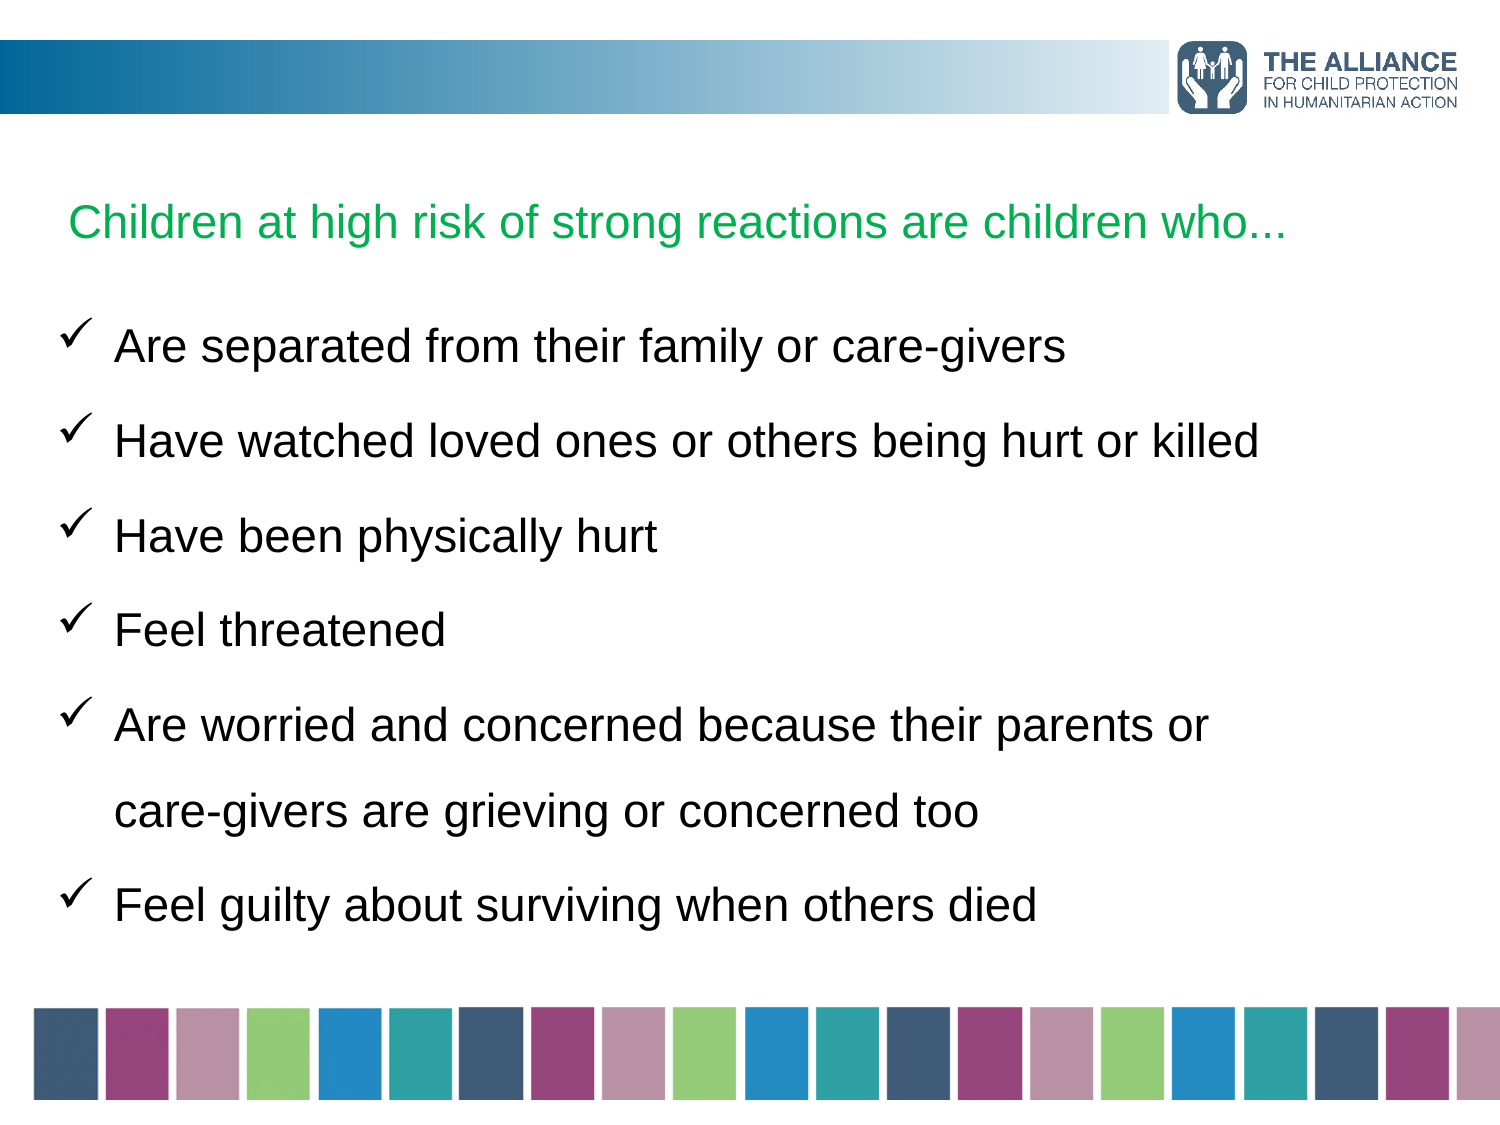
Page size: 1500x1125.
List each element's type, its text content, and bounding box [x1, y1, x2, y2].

picture [1169, 30, 1465, 128]
title Children at high risk of strong reactions are children who... [53, 160, 1424, 280]
picture [17, 1002, 1500, 1100]
list Are separated from their family or care-givers Have watched loved ones or others being hurt or killed Have been physically hurt Feel threatened Are worried and concerned because their parents or care-givers are grieving or concerned too Feel guilty about surviving when others died [41, 278, 1317, 1000]
